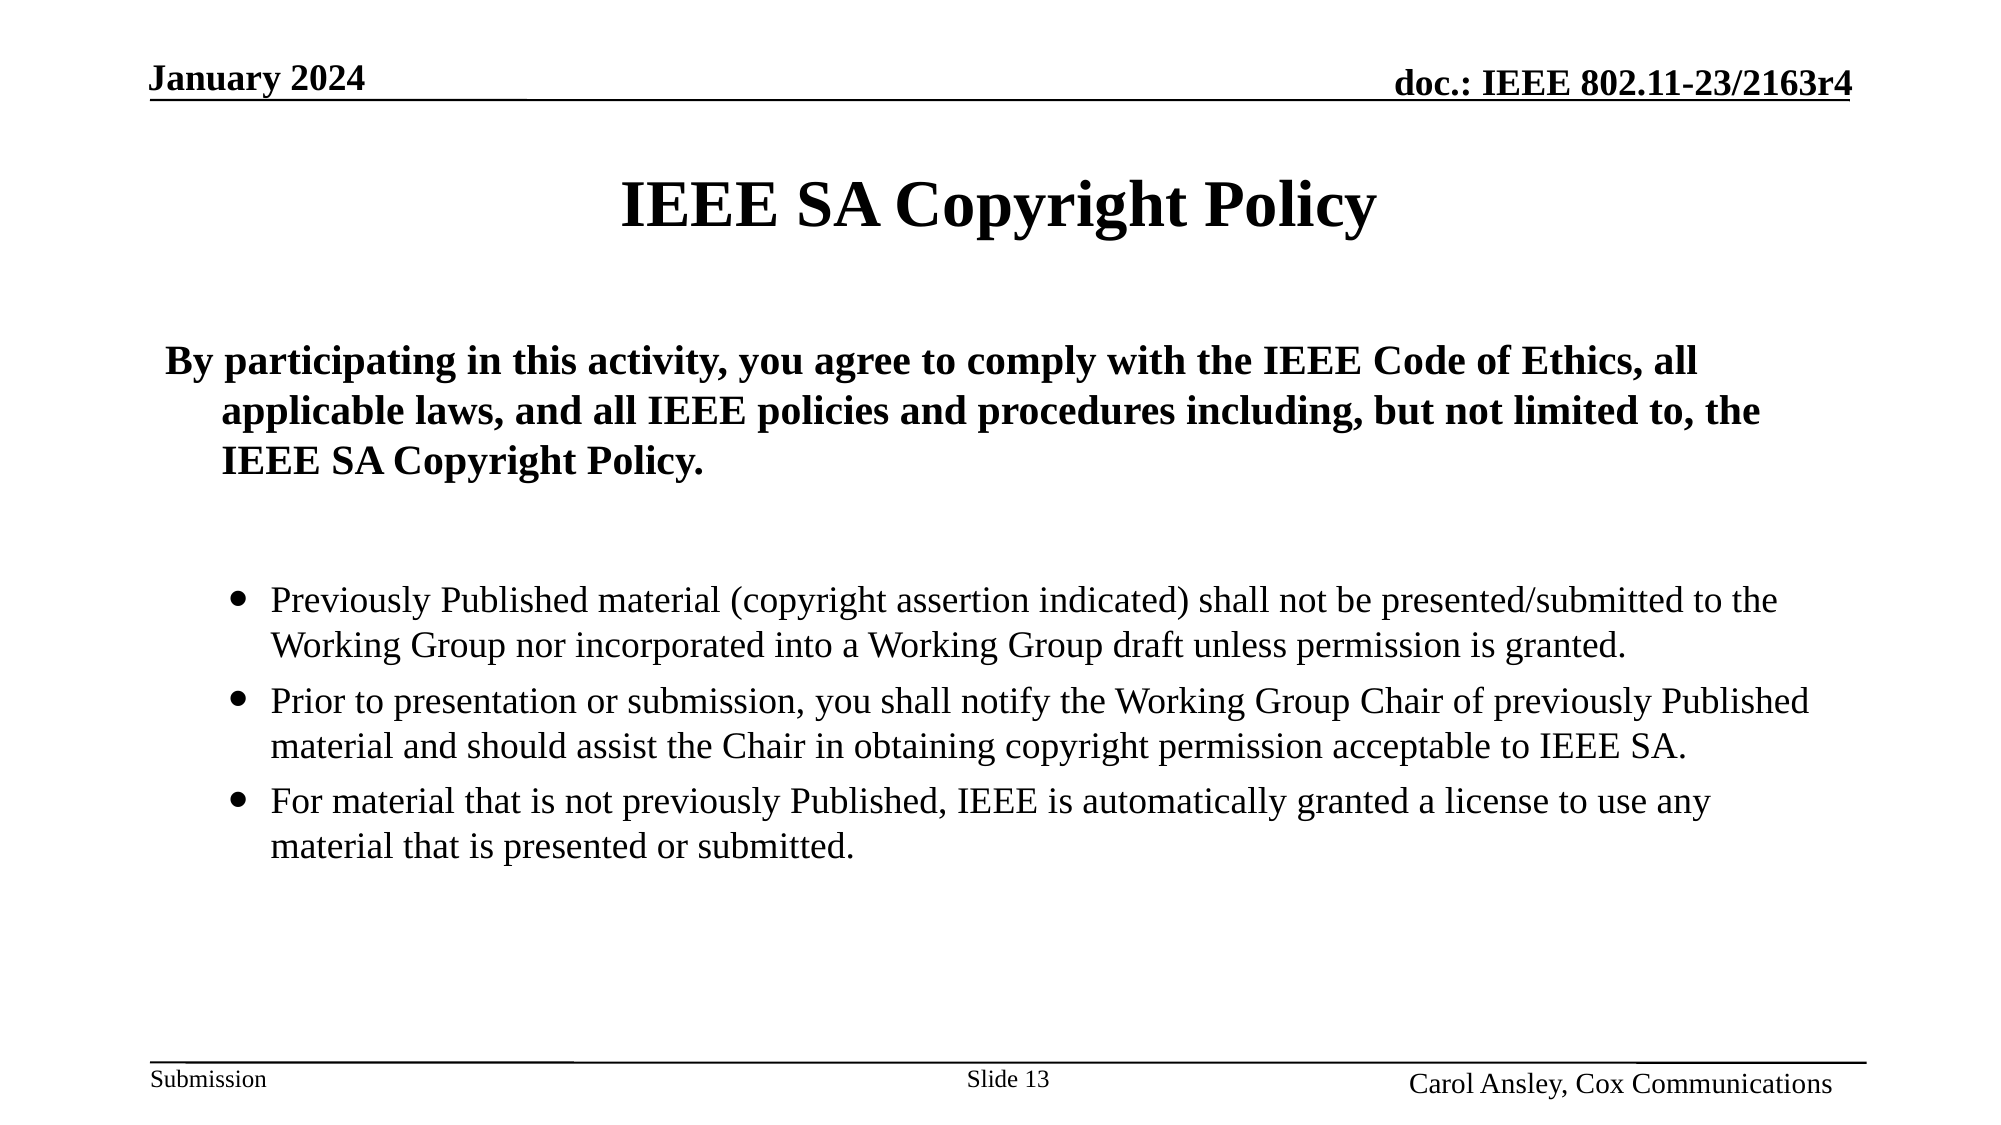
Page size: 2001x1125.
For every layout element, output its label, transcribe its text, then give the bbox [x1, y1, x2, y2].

slide_number Slide 13 [950, 1061, 1067, 1123]
title IEEE SA Copyright Policy [149, 112, 1850, 288]
list By participating in this activity, you agree to comply with the IEEE Code of Ethics, all applicable laws, and all IEEE policies and procedures including, but not limited to, the IEEE SA Copyright Policy. Previously Published material (copyright assertion indicated) shall not be presented/submitted to the Working Group nor incorporated into a Working Group draft unless permission is granted. Prior to presentation or submission, you shall notify the Working Group Chair of previously Published material and should assist the Chair in obtaining copyright permission acceptable to IEEE SA. For material that is not previously Published, IEEE is automatically granted a license to use any material that is presented or submitted. [149, 324, 1850, 1000]
